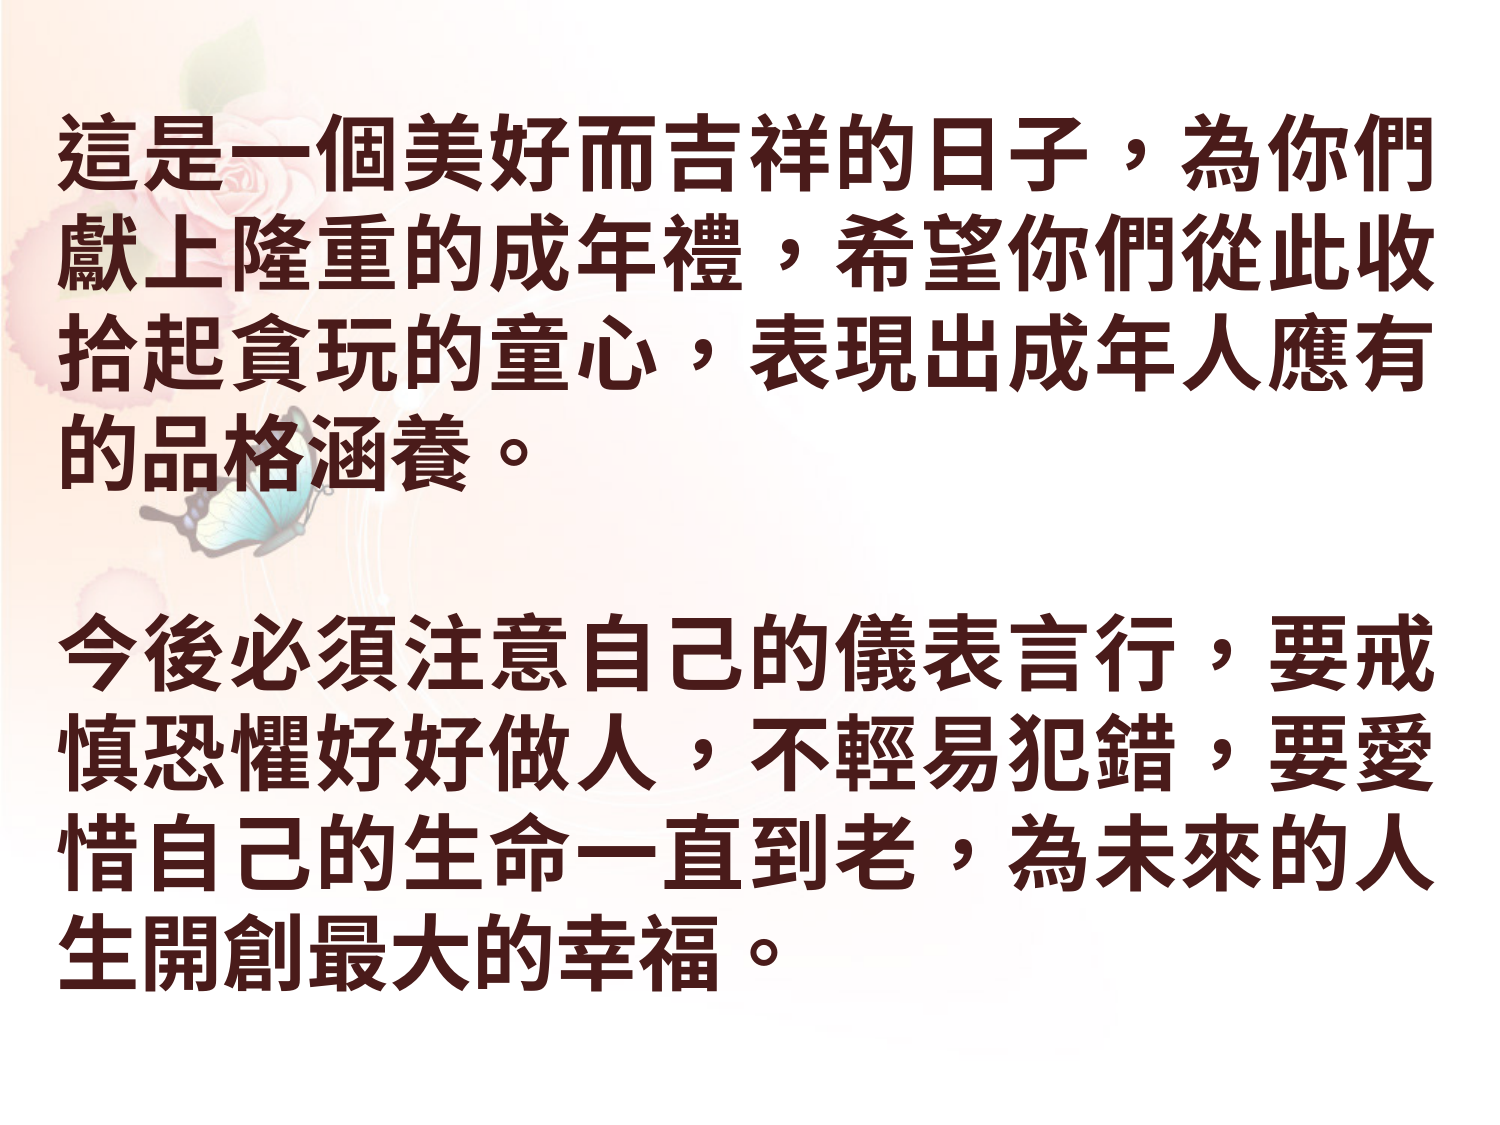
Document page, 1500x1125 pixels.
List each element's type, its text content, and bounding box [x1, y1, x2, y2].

text_box 這是一個美好而吉祥的日子，為你們獻上隆重的成年禮，希望你們從此收拾起貪玩的童心，表現出成年人應有的品格涵養。 今後必須注意自己的儀表言行，要戒慎恐懼好好做人，不輕易犯錯，要愛惜自己的生命一直到老，為未來的人生開創最大的幸福。 [41, 93, 1453, 1009]
